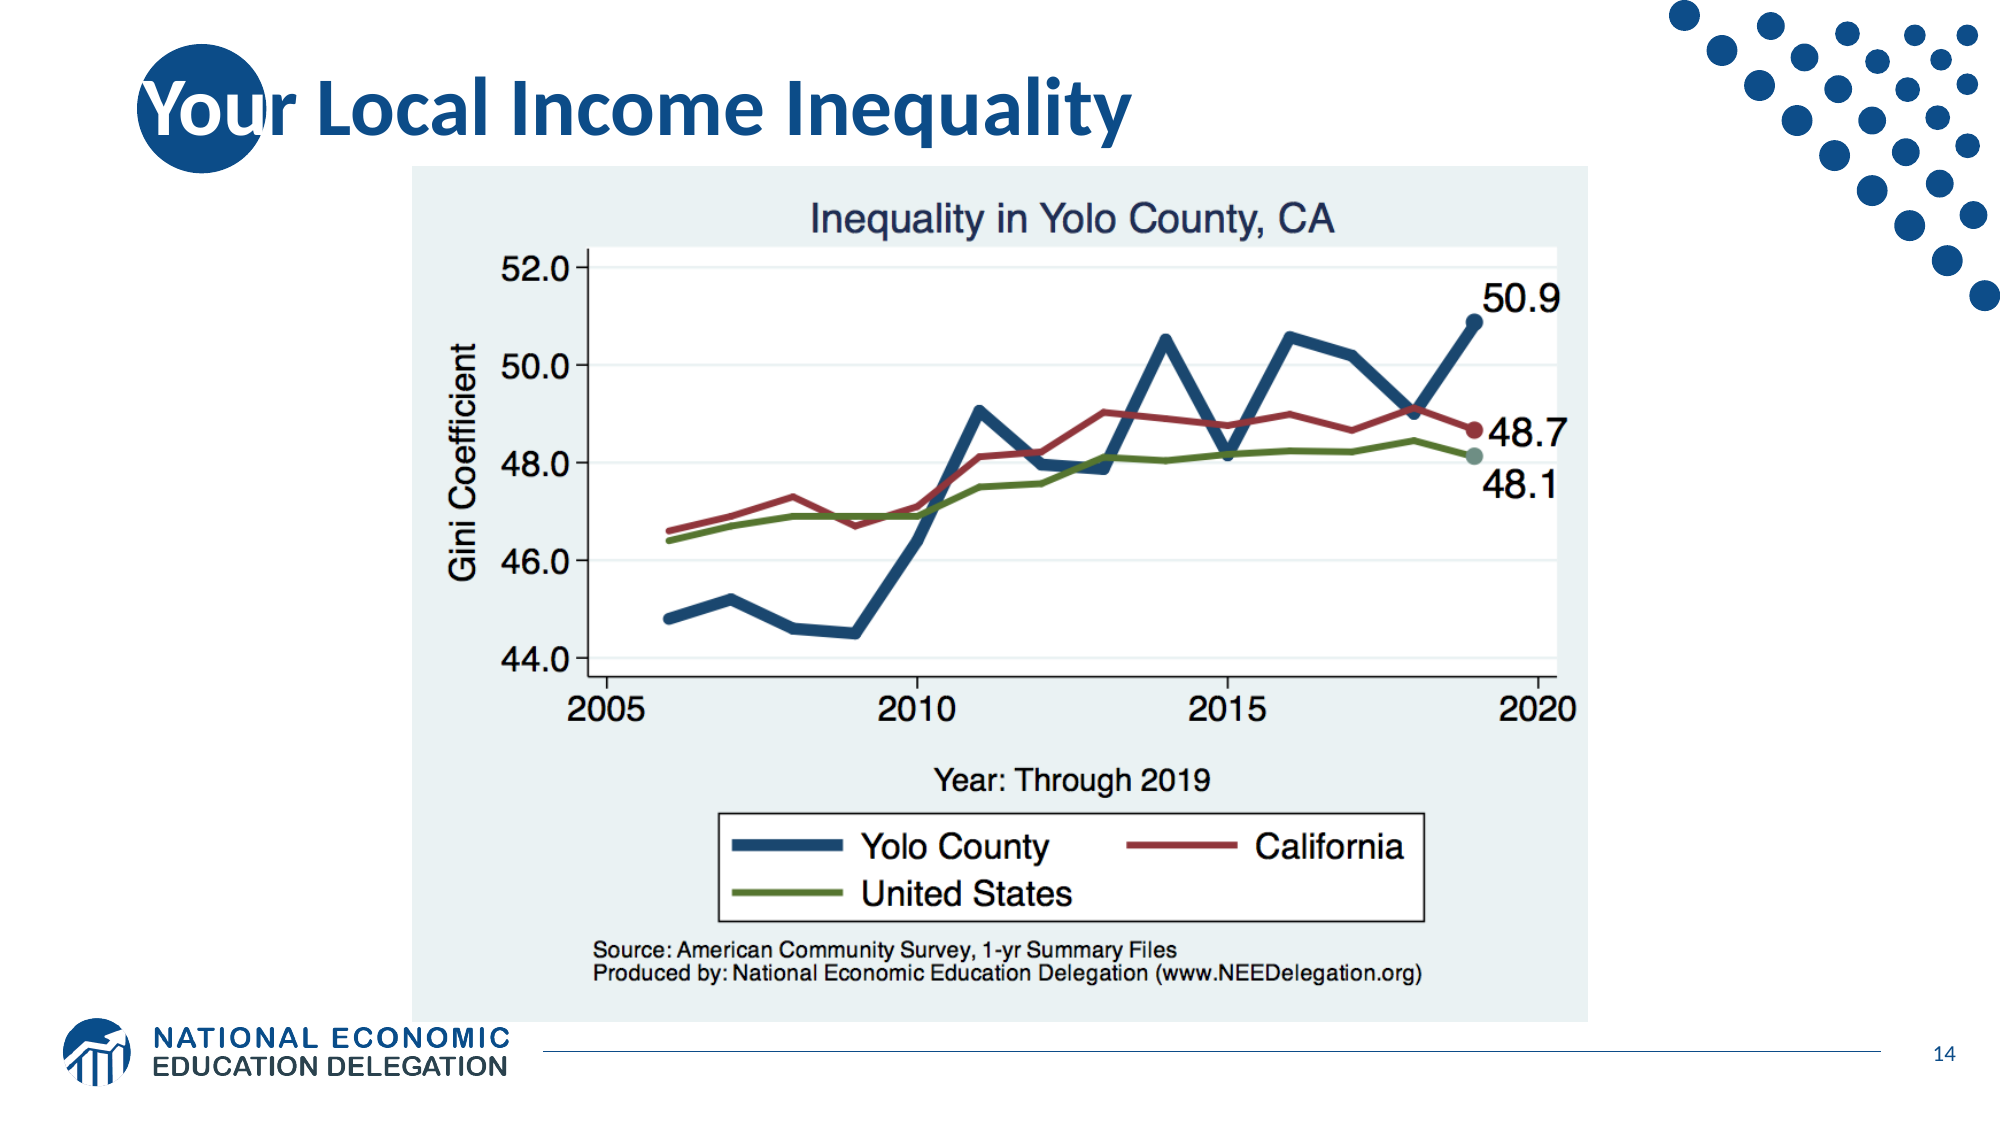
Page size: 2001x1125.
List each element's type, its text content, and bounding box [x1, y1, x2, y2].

picture [55, 166, 1588, 1091]
slide_number 14 [1521, 1022, 1972, 1082]
title Your Local Income Inequality [127, 0, 1853, 218]
